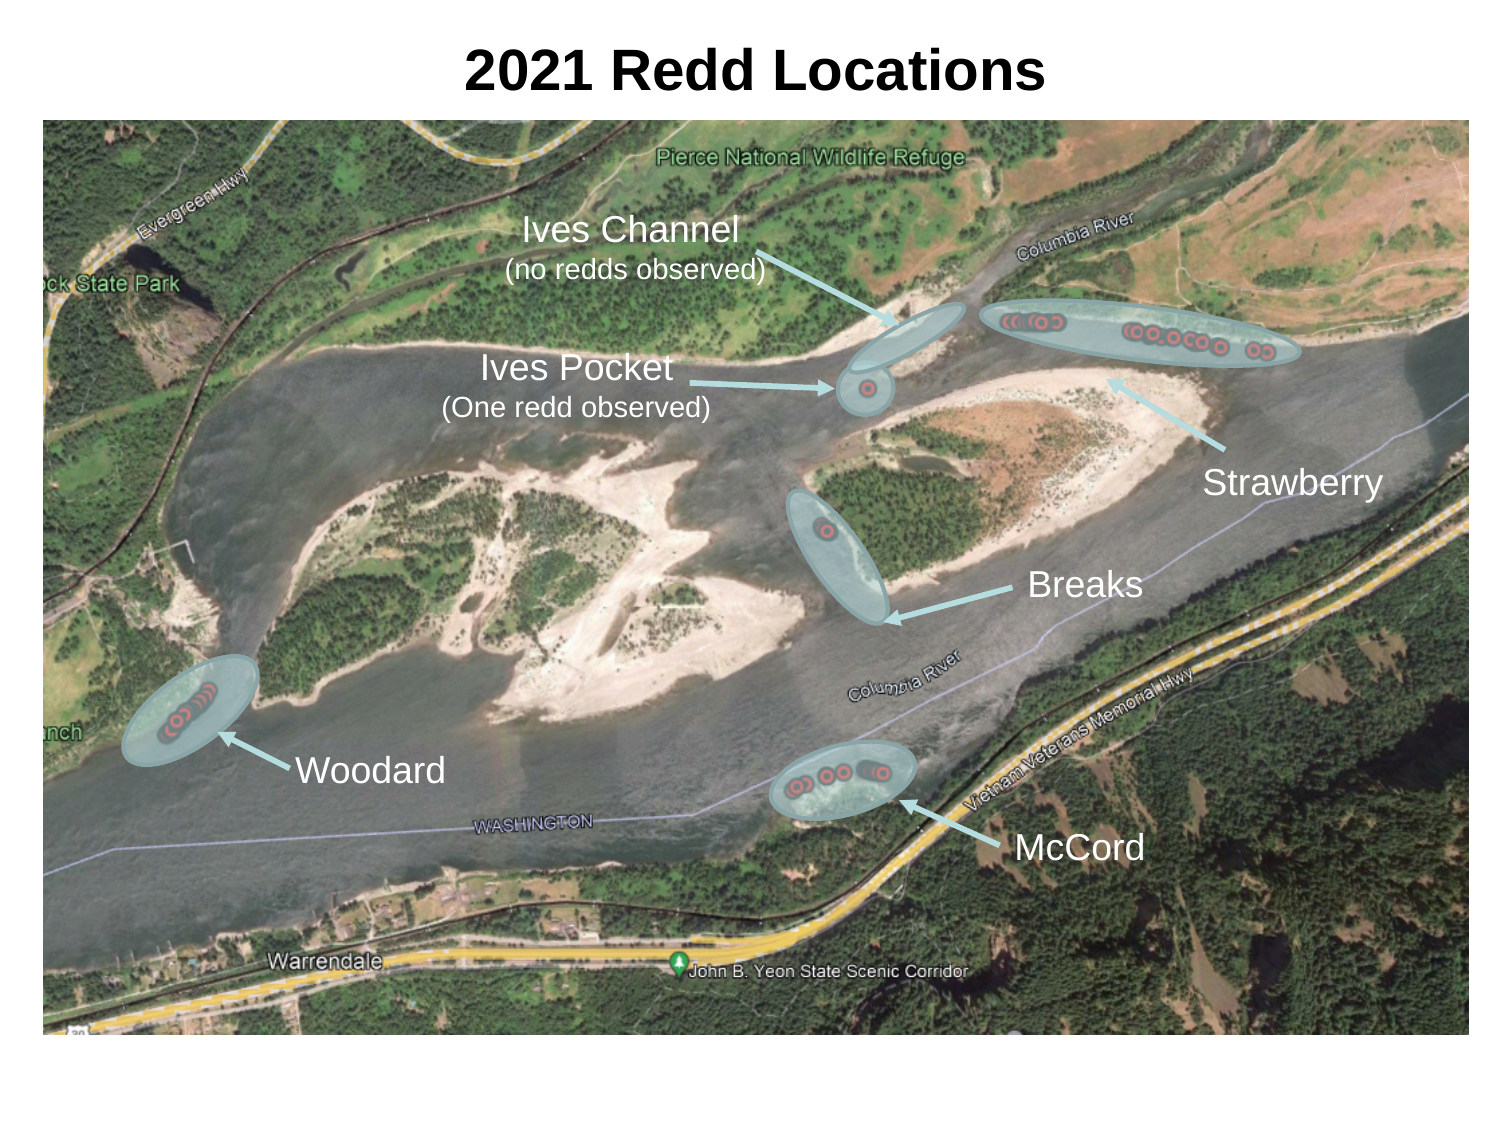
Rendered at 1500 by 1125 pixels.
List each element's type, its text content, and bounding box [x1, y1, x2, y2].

text_box 2021 Redd Locations [381, 24, 1132, 110]
picture [43, 119, 1469, 1035]
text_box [1136, 359, 1226, 451]
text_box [689, 382, 836, 389]
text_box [898, 799, 1000, 847]
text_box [755, 251, 900, 326]
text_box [882, 586, 1013, 623]
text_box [216, 731, 290, 769]
